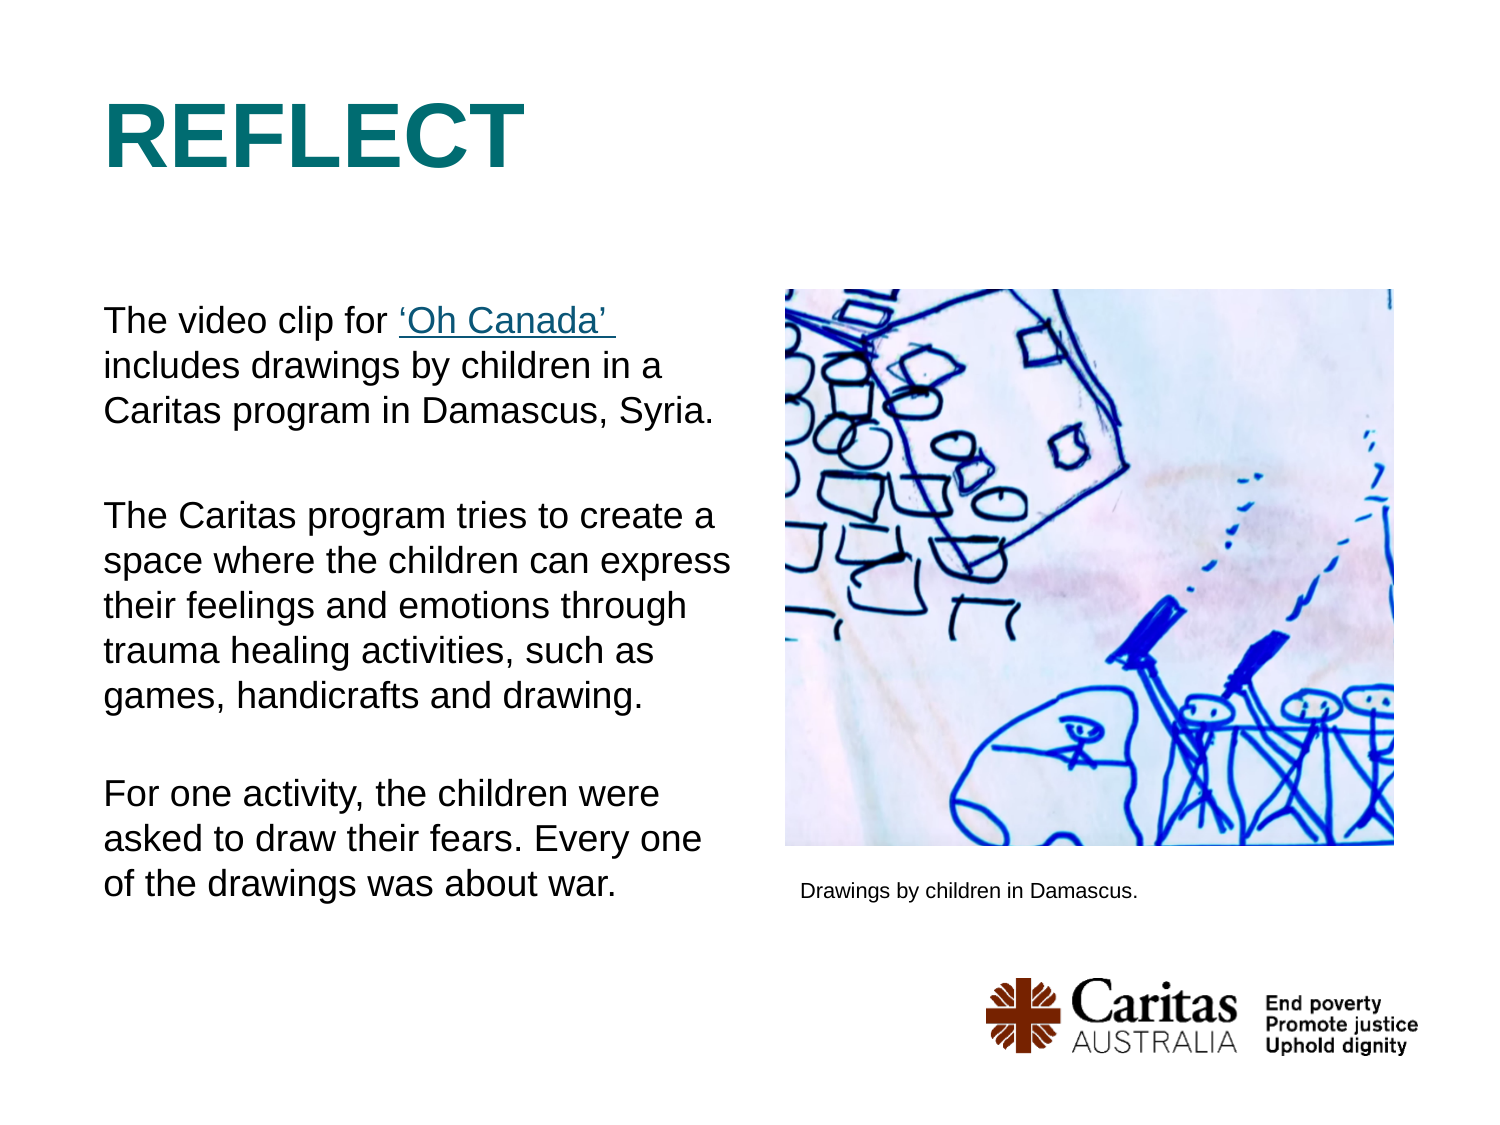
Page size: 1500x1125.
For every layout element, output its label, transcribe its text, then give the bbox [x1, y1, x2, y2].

list The video clip for ‘Oh Canada’ includes drawings by children in a Caritas program in Damascus, Syria. The Caritas program tries to create a space where the children can express their feelings and emotions through trauma healing activities, such as games, handicrafts and drawing. For one activity, the children were asked to draw their fears. Every one of the drawings was about war. [88, 289, 750, 927]
picture [986, 978, 1418, 1056]
picture [785, 288, 1394, 847]
list Drawings by children in Damascus. [785, 869, 1394, 927]
title reflect [88, 67, 1394, 256]
